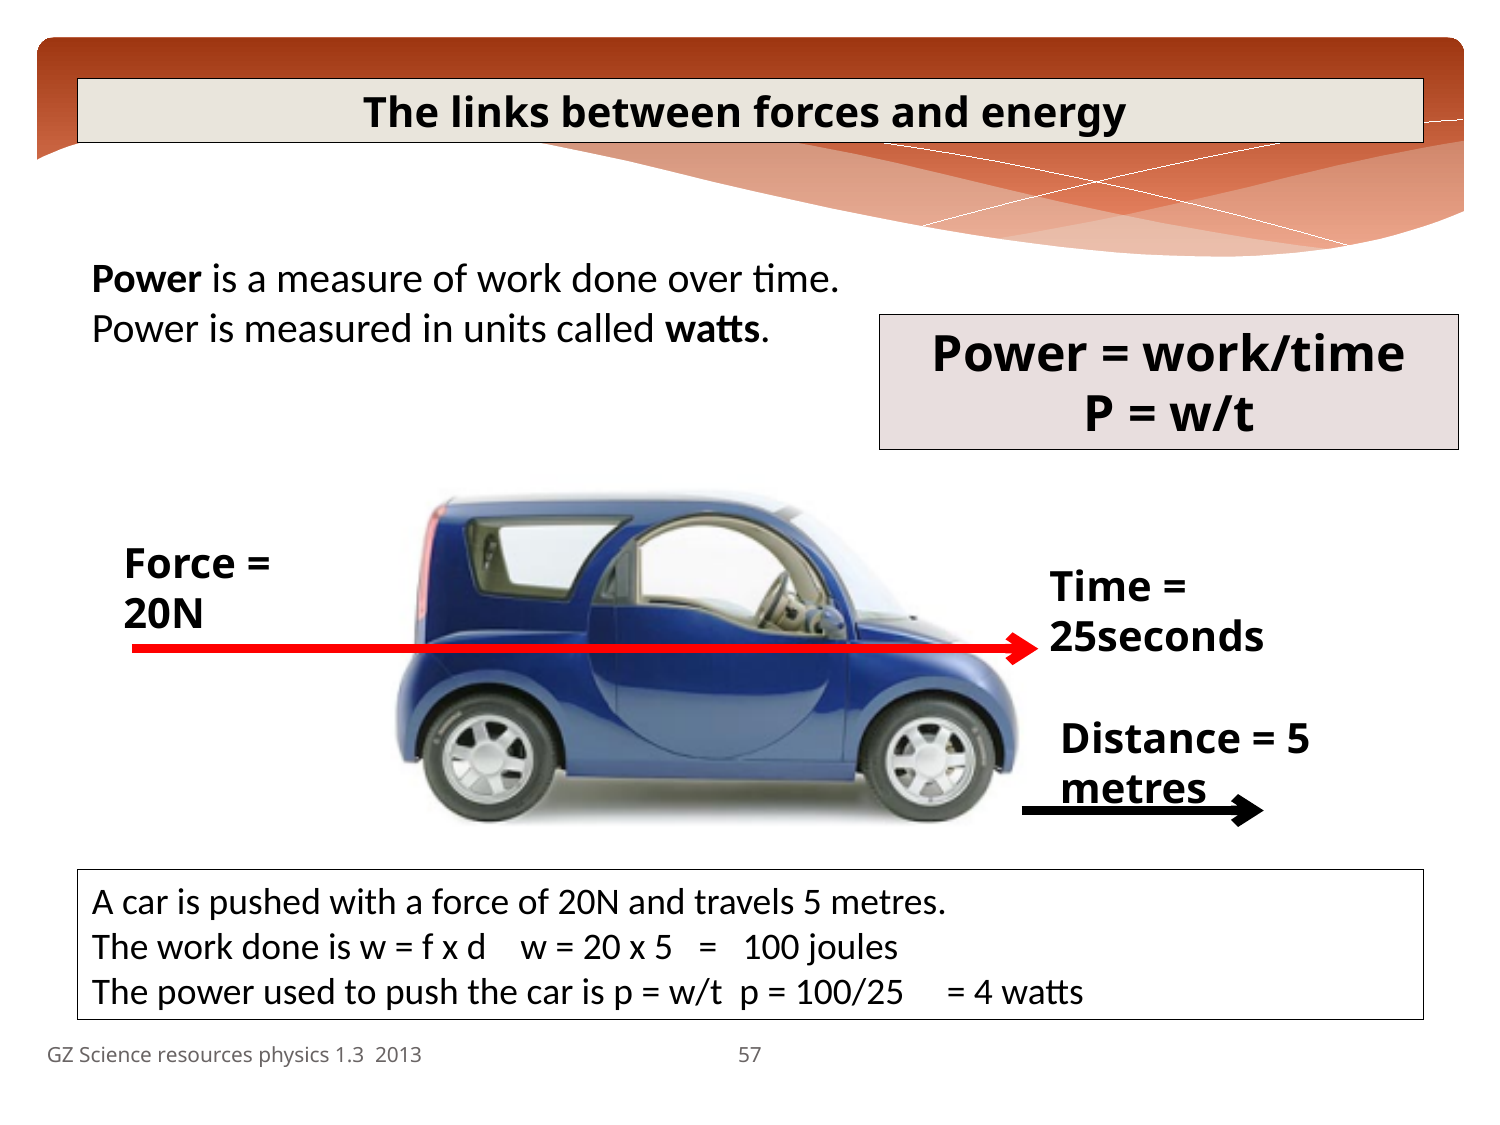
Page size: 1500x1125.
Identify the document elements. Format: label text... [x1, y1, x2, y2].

text_box A car is pushed with a force of 20N and travels 5 metres. The work done is w = f x d w = 20 x 5 = 100 joules The power used to push the car is p = w/t p = 100/25 = 4 watts [77, 869, 1424, 1020]
text_box Force = 20N [108, 529, 357, 644]
slide_number 57 [654, 1025, 846, 1086]
picture [373, 463, 1039, 835]
text_box Power is a measure of work done over time. Power is measured in units called watts. [77, 243, 928, 359]
text_box Time = 25seconds [1046, 552, 1424, 668]
footer GZ Science resources physics 1.3 2013 [31, 1025, 653, 1086]
text_box Power = work/time P = w/t [879, 314, 1459, 450]
text_box Distance = 5 metres [1046, 704, 1459, 819]
text_box The links between forces and energy [77, 78, 1424, 143]
